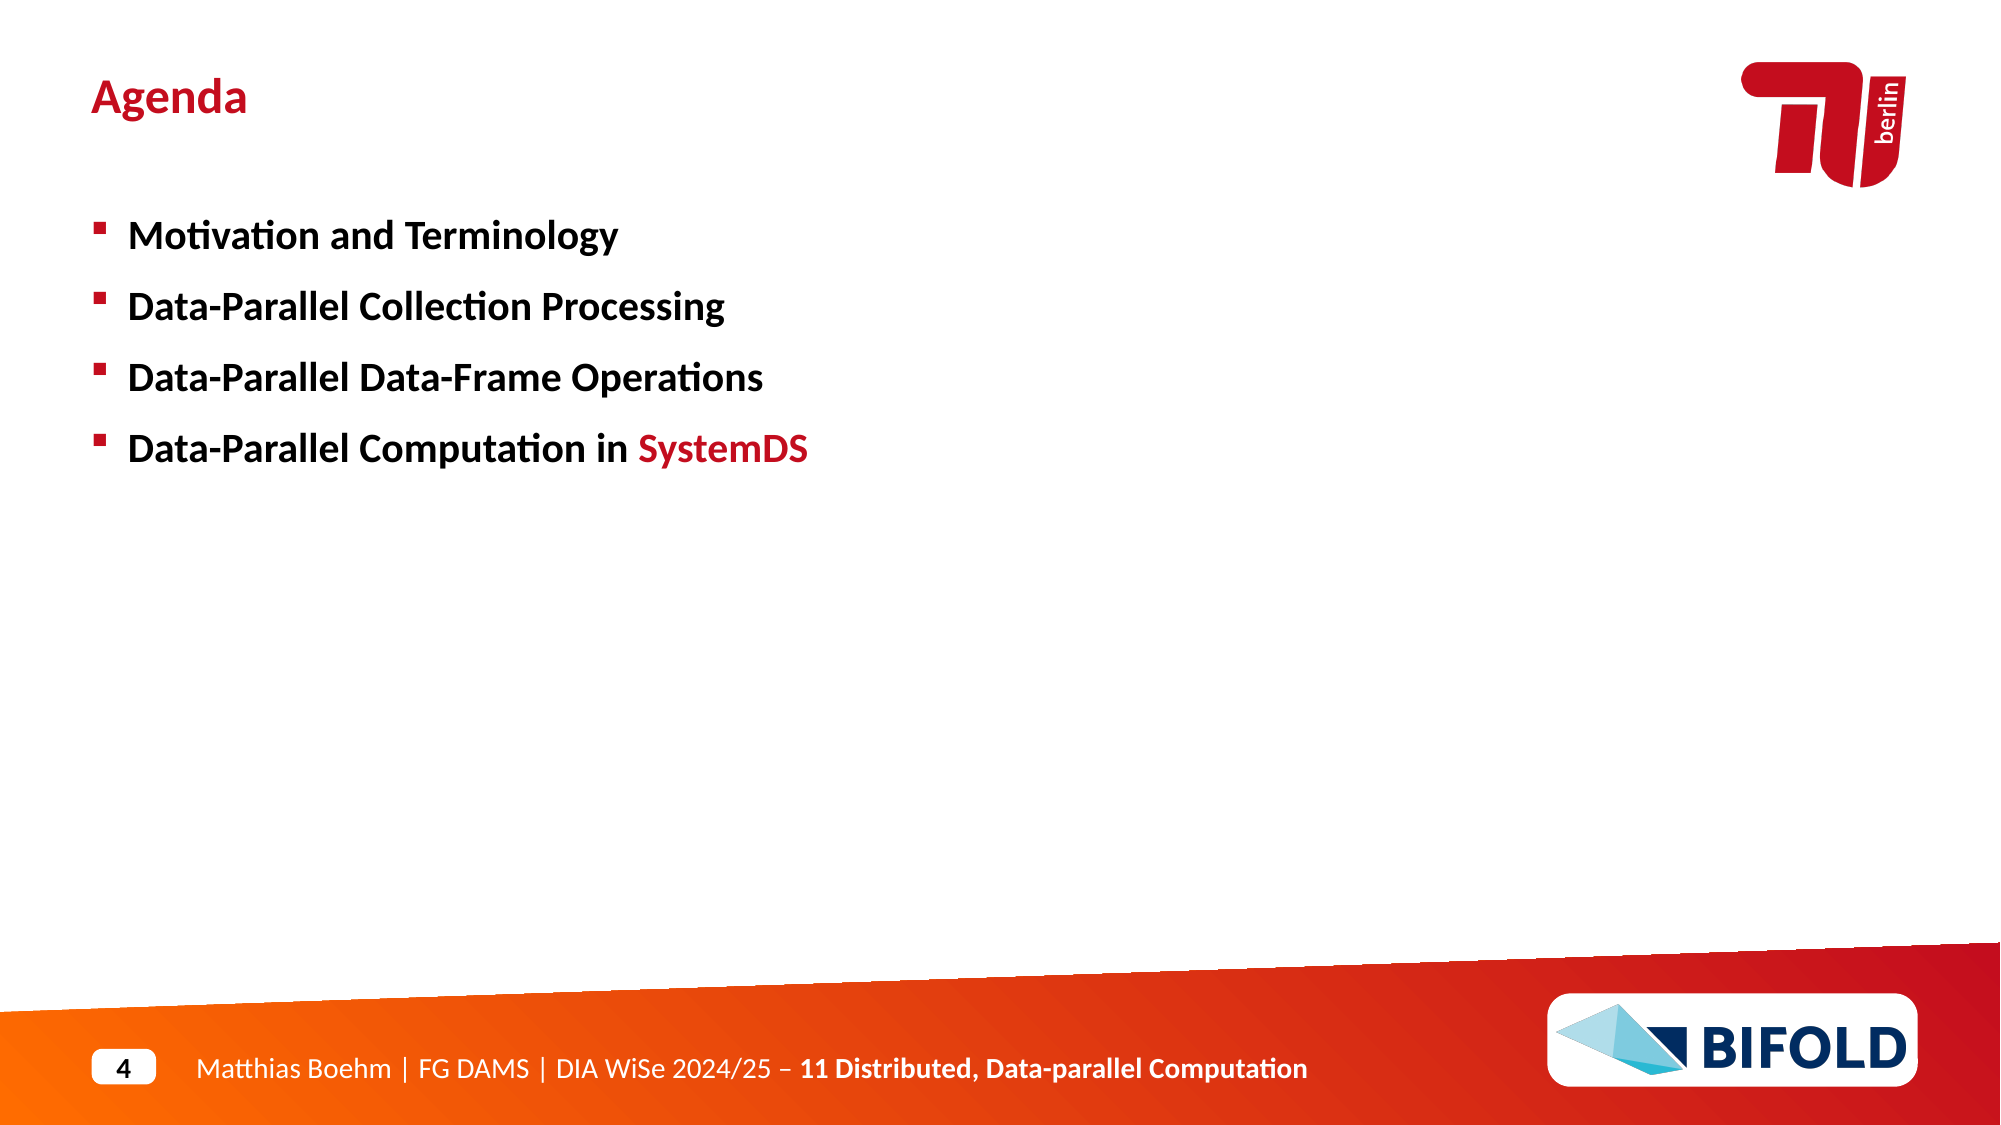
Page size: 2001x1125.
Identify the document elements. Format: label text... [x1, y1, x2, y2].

list Agenda [91, 65, 1455, 183]
list Motivation and Terminology Data-Parallel Collection Processing Data-Parallel Data-Frame Operations Data-Parallel Computation in SystemDS [90, 208, 1908, 948]
picture [1556, 1004, 1906, 1075]
picture [1741, 62, 1906, 188]
